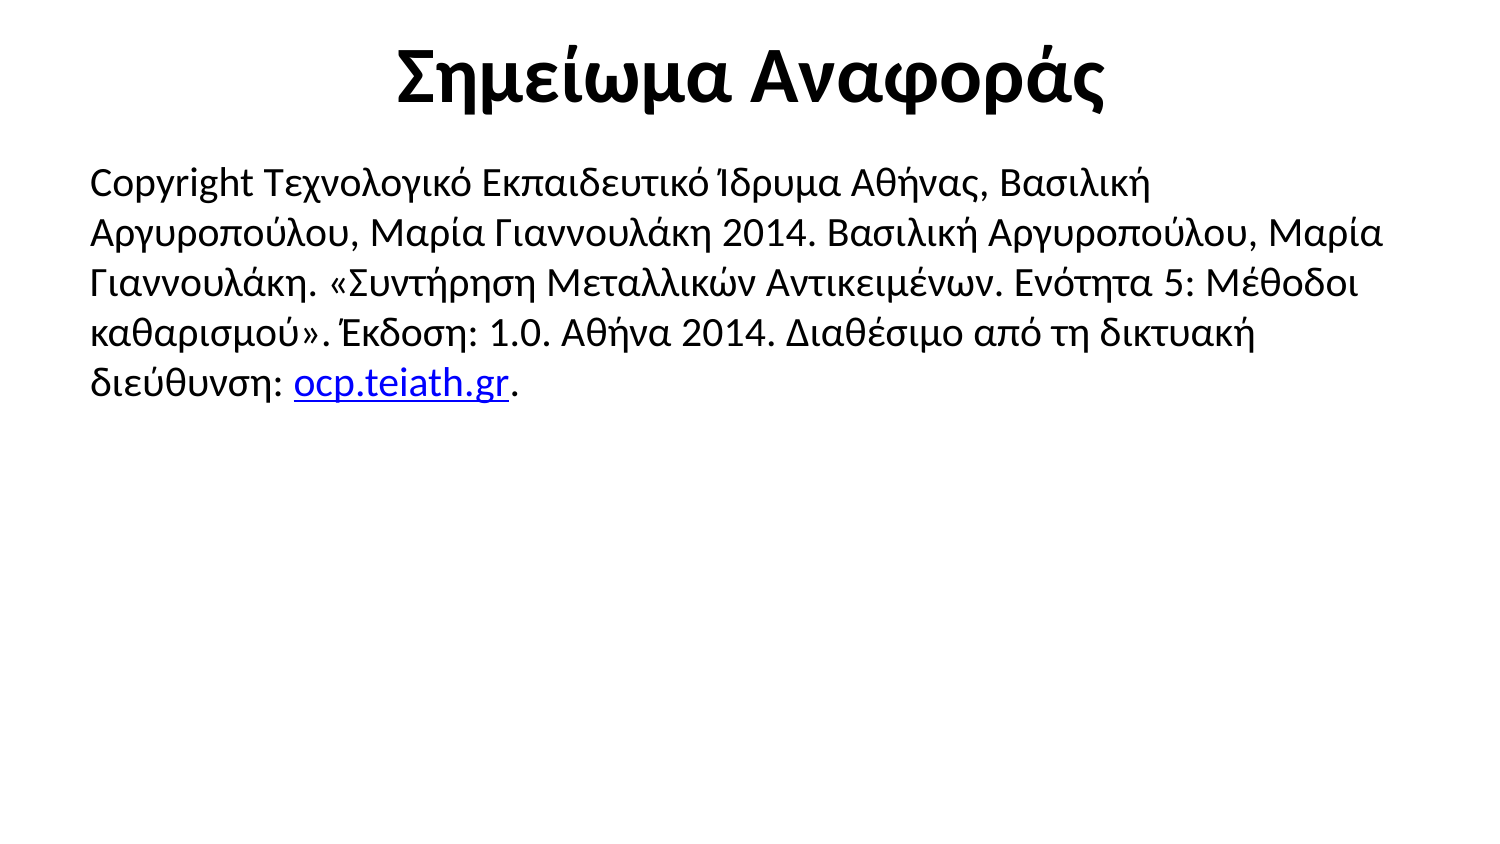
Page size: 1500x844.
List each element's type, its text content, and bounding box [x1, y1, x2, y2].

list Copyright Τεχνολογικό Εκπαιδευτικό Ίδρυμα Αθήνας, Βασιλική Αργυροπούλου, Μαρία Γιαννουλάκη 2014. Βασιλική Αργυροπούλου, Μαρία Γιαννουλάκη. «Συντήρηση Μεταλλικών Αντικειμένων. Ενότητα 5: Μέθοδοι καθαρισμού». Έκδοση: 1.0. Αθήνα 2014. Διαθέσιμο από τη δικτυακή διεύθυνση: ocp.teiath.gr. [75, 147, 1425, 768]
title Σημείωμα Αναφοράς [76, 14, 1427, 127]
